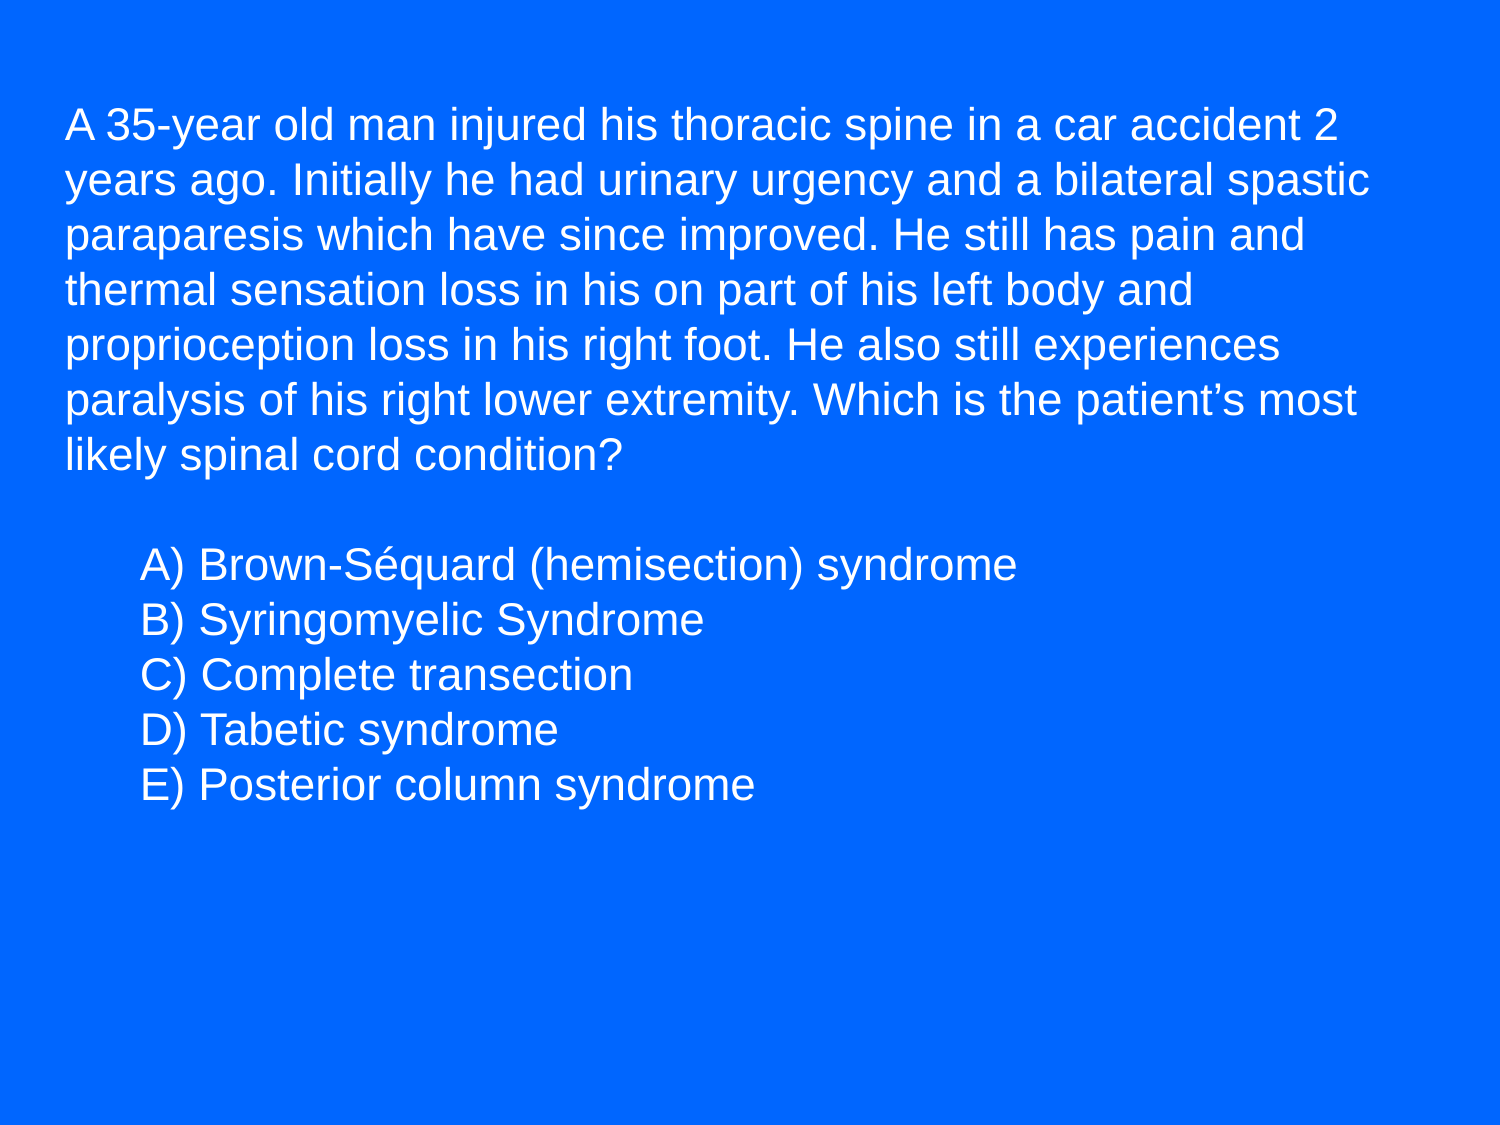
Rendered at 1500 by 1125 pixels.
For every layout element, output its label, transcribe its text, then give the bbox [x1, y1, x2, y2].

text_box A 35-year old man injured his thoracic spine in a car accident 2 years ago. Initially he had urinary urgency and a bilateral spastic paraparesis which have since improved. He still has pain and thermal sensation loss in his on part of his left body and proprioception loss in his right foot. He also still experiences paralysis of his right lower extremity. Which is the patient’s most likely spinal cord condition? A) Brown-Séquard (hemisection) syndrome B) Syringomyelic Syndrome C) Complete transection D) Tabetic syndrome E) Posterior column syndrome [49, 87, 1475, 877]
